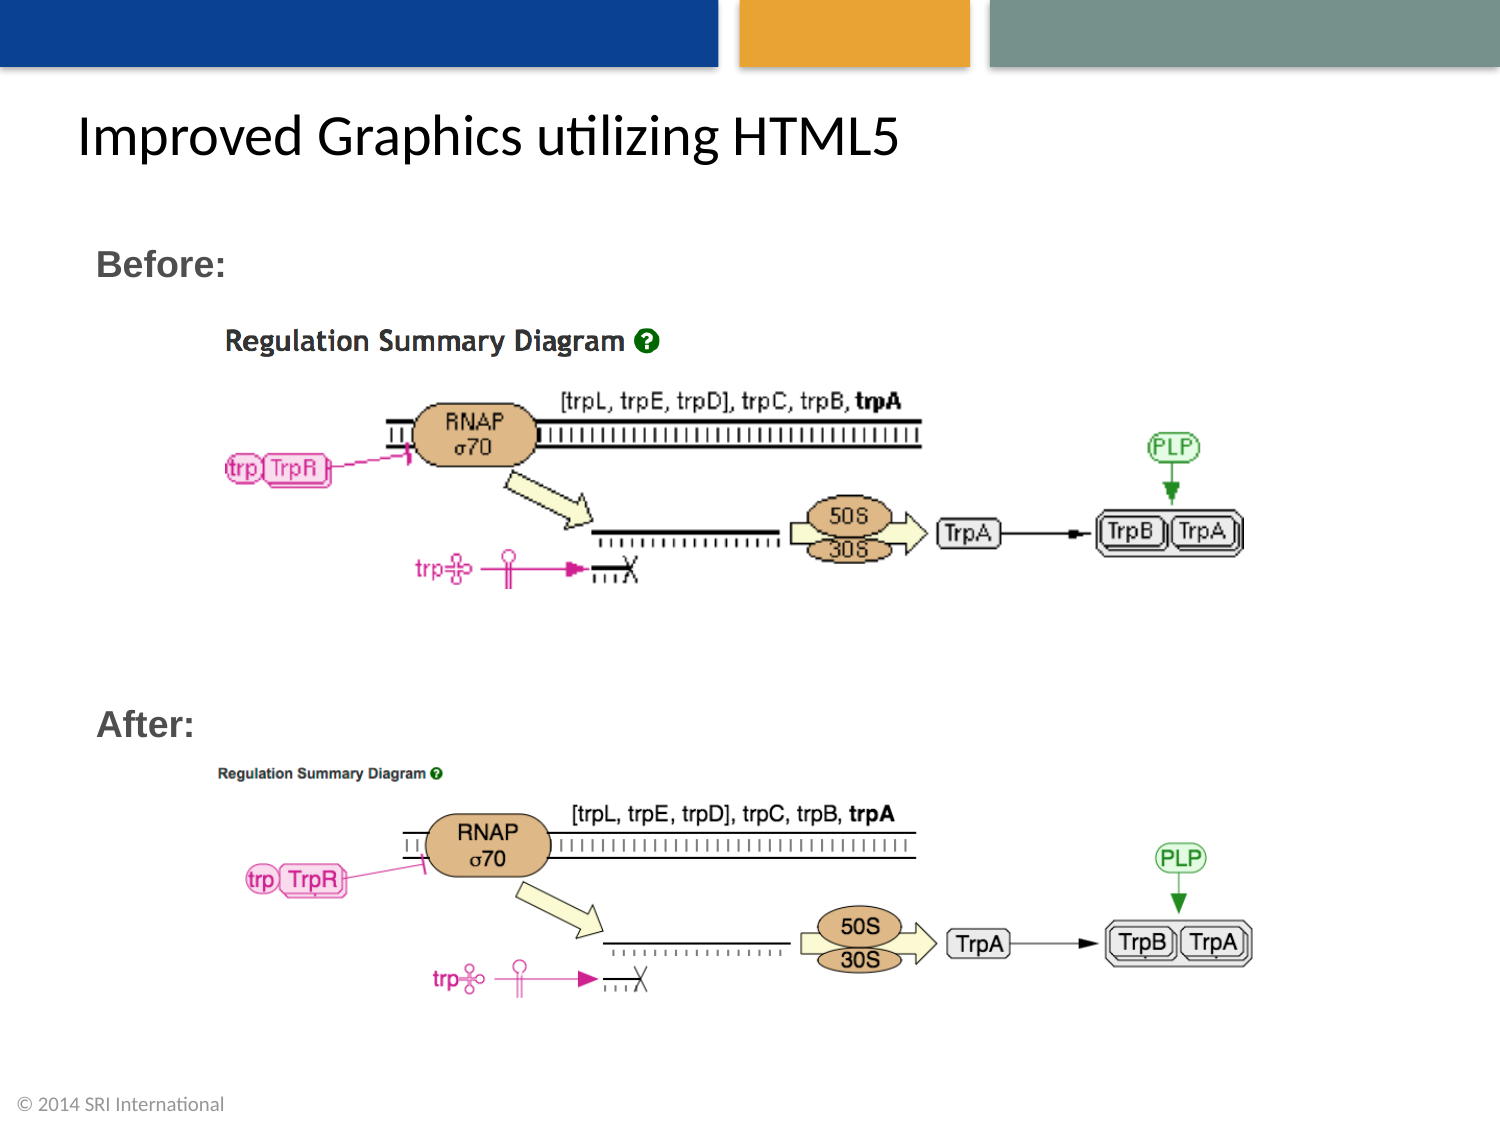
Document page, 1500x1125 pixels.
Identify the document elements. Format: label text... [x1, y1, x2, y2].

title Improved Graphics utilizing HTML5 [62, 44, 1413, 233]
picture [215, 764, 1256, 1003]
picture [215, 315, 1268, 598]
text_box Before: [81, 232, 409, 293]
text_box After: [81, 692, 409, 752]
